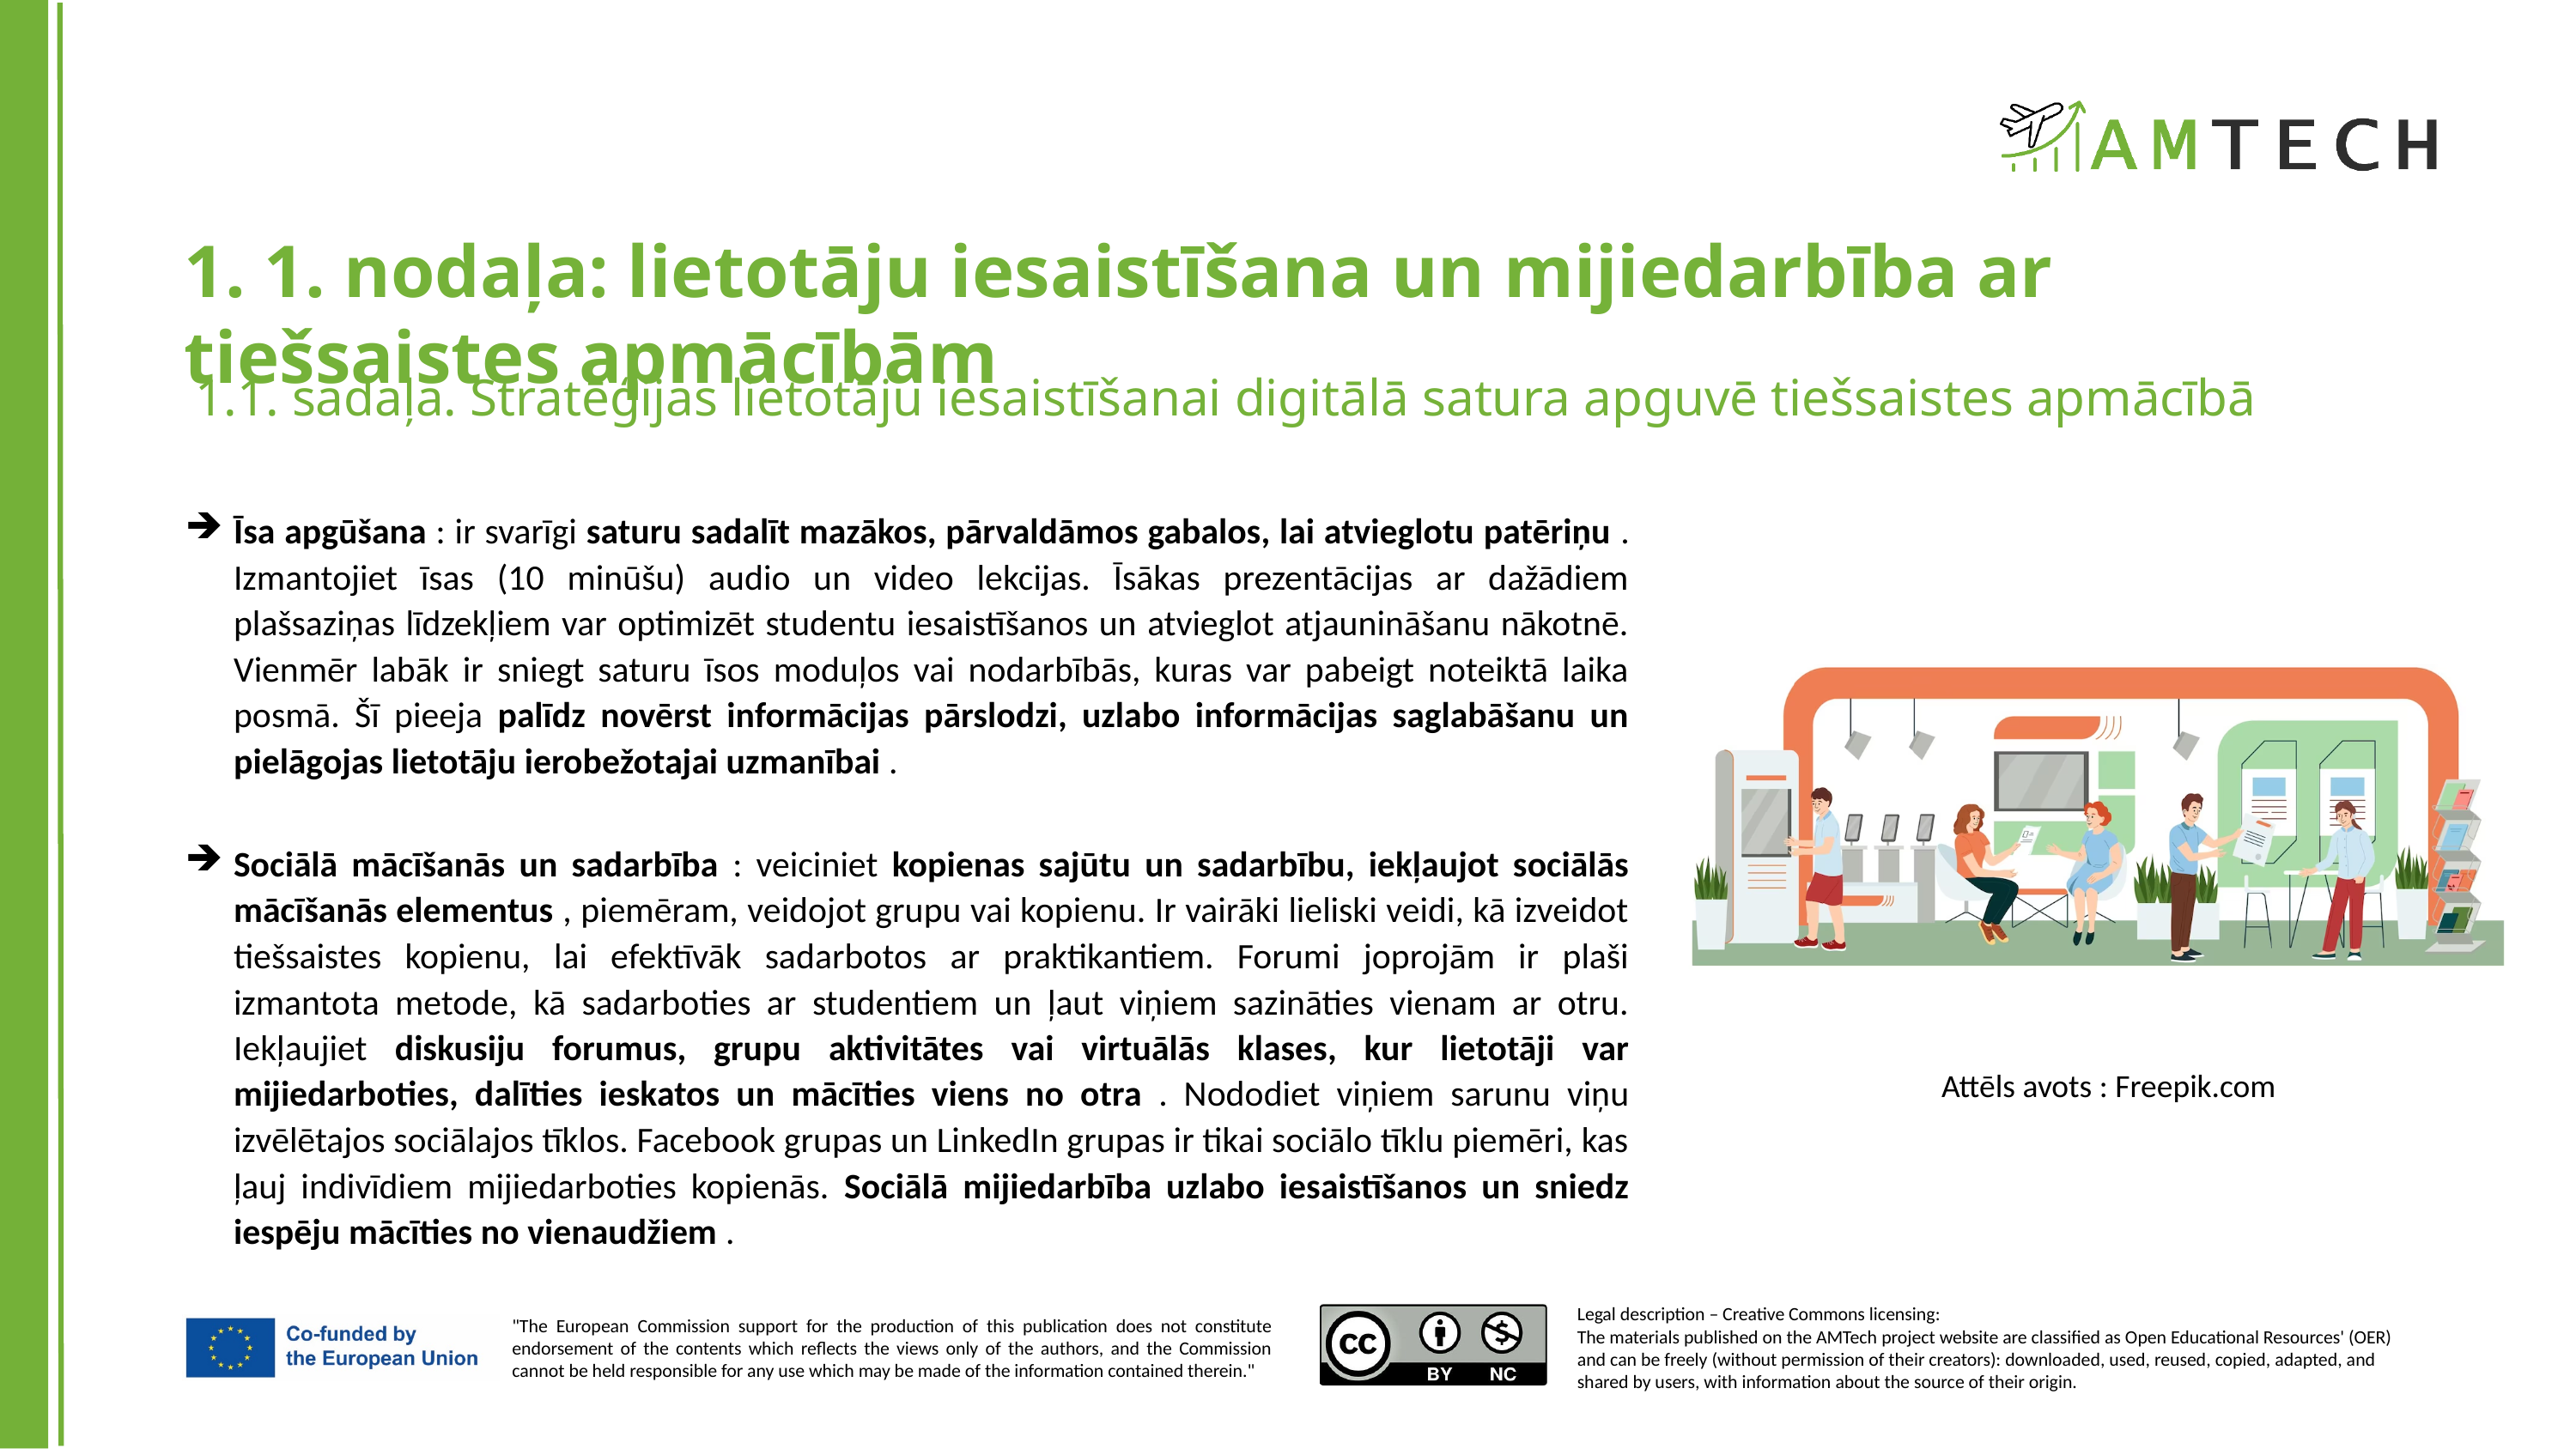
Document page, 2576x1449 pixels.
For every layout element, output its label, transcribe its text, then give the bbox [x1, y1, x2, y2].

picture [1674, 648, 2511, 975]
picture [1993, 91, 2458, 179]
text_box Attēls avots : Freepik.com [1929, 1058, 2481, 1111]
text_box Īsa apgūšana : ir svarīgi saturu sadalīt mazākos, pārvaldāmos gabalos, lai atvieglotu patēriņu . Izmantojiet īsas (10 minūšu) audio un video lekcijas. Īsākas prezentācijas ar dažādiem plašsaziņas līdzekļiem var optimizēt studentu iesaistīšanos un atvieglot atjaunināšanu nākotnē. Vienmēr labāk ir sniegt saturu īsos moduļos vai nodarbībās, kuras var pabeigt noteiktā laika posmā. Šī pieeja palīdz novērst informācijas pārslodzi, uzlabo informācijas saglabāšanu un pielāgojas lietotāju ierobežotajai uzmanībai . Sociālā mācīšanās un sadarbība : veiciniet kopienas sajūtu un sadarbību, iekļaujot sociālās mācīšanās elementus , piemēram, veidojot grupu vai kopienu. Ir vairāki lieliski veidi, kā izveidot tiešsaistes kopienu, lai efektīvāk sadarbotos ar praktikantiem. Forumi joprojām ir plaši izmantota metode, kā sadarboties ar studentiem un ļaut viņiem sazināties vienam ar otru. Iekļaujiet diskusiju forumus, grupu aktivitātes vai virtuālās klases, kur lietotāji var mijiedarboties, dalīties ieskatos un mācīties viens no otra . Nododiet viņiem sarunu viņu izvēlētajos sociālajos tīklos. Facebook grupas un LinkedIn grupas ir tikai sociālo tīklu piemēri, kas ļauj indivīdiem mijiedarboties kopienās. Sociālā mijiedarbība uzlabo iesaistīšanos un sniedz iespēju mācīties no vienaudžiem . [173, 499, 1643, 1400]
text_box 1. 1. nodaļa: lietotāju iesaistīšana un mijiedarbība ar tiešsaistes apmācībām [171, 220, 2361, 404]
text_box 1.1. sadaļa. Stratēģijas lietotāju iesaistīšanai digitālā satura apguvē tiešsaistes apmācībā [182, 359, 2330, 433]
